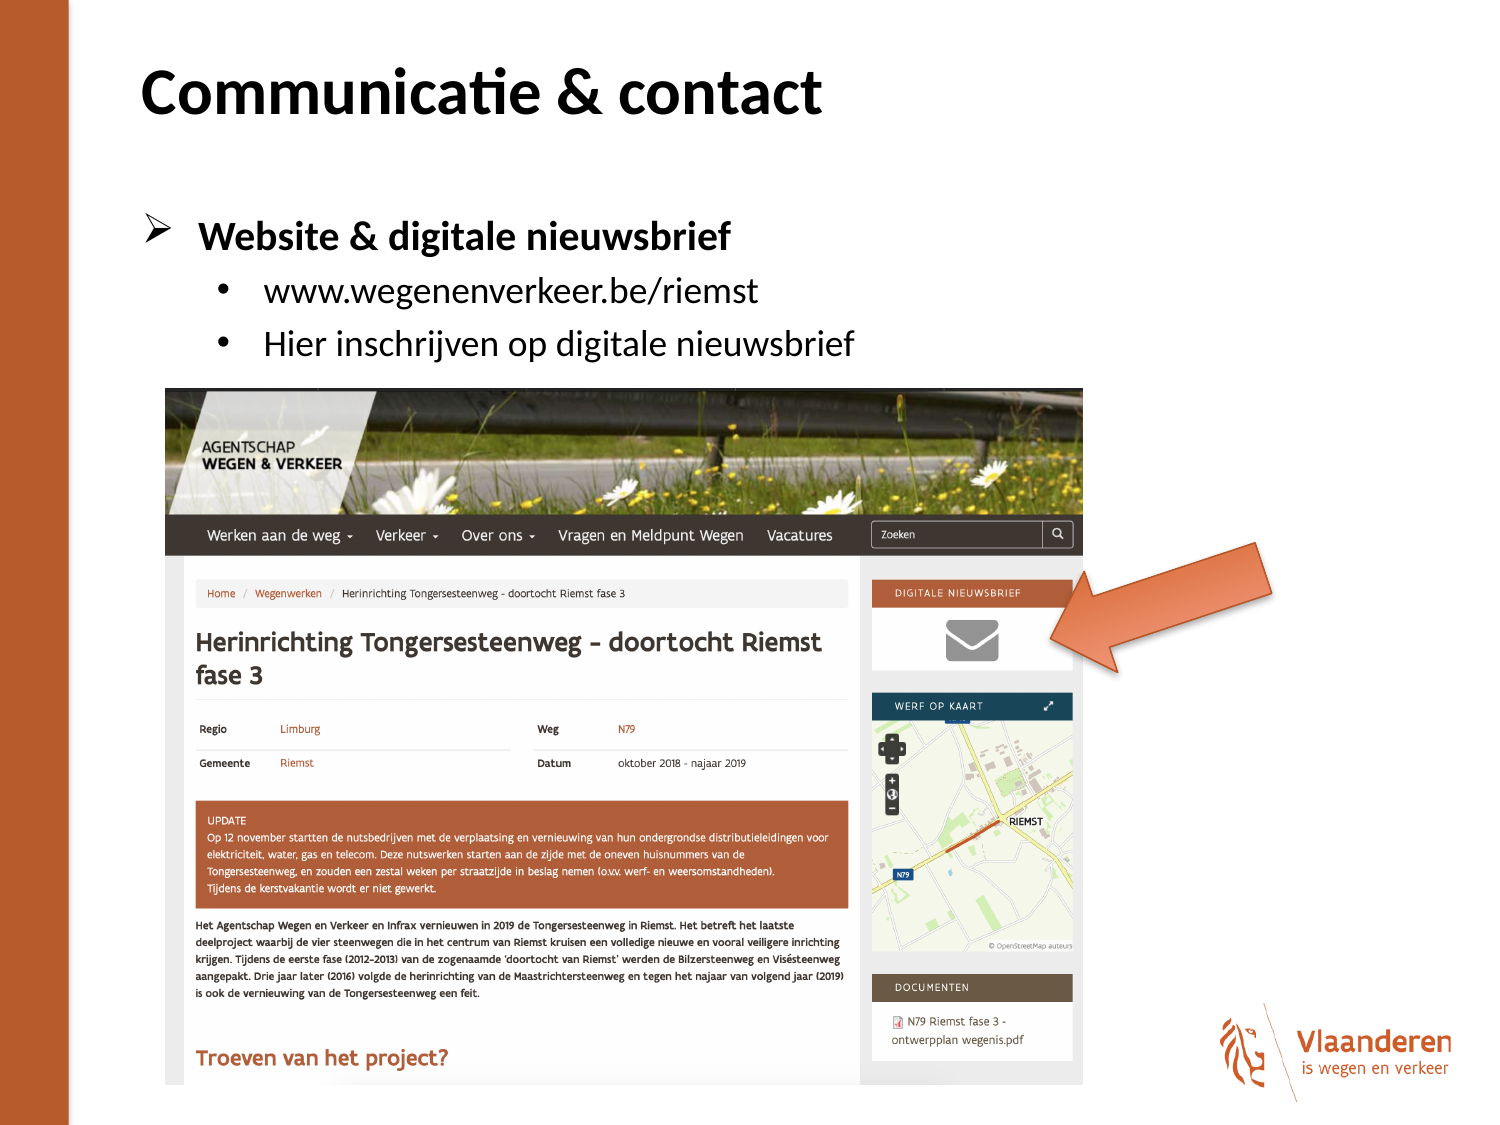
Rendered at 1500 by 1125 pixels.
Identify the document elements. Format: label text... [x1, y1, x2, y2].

text_box [1088, 542, 1273, 674]
list Website & digitale nieuwsbrief www.wegenenverkeer.be/riemst Hier inschrijven op digitale nieuwsbrief [127, 201, 1446, 1006]
picture [165, 388, 1083, 1085]
title Communicatie & contact [127, 40, 1425, 201]
